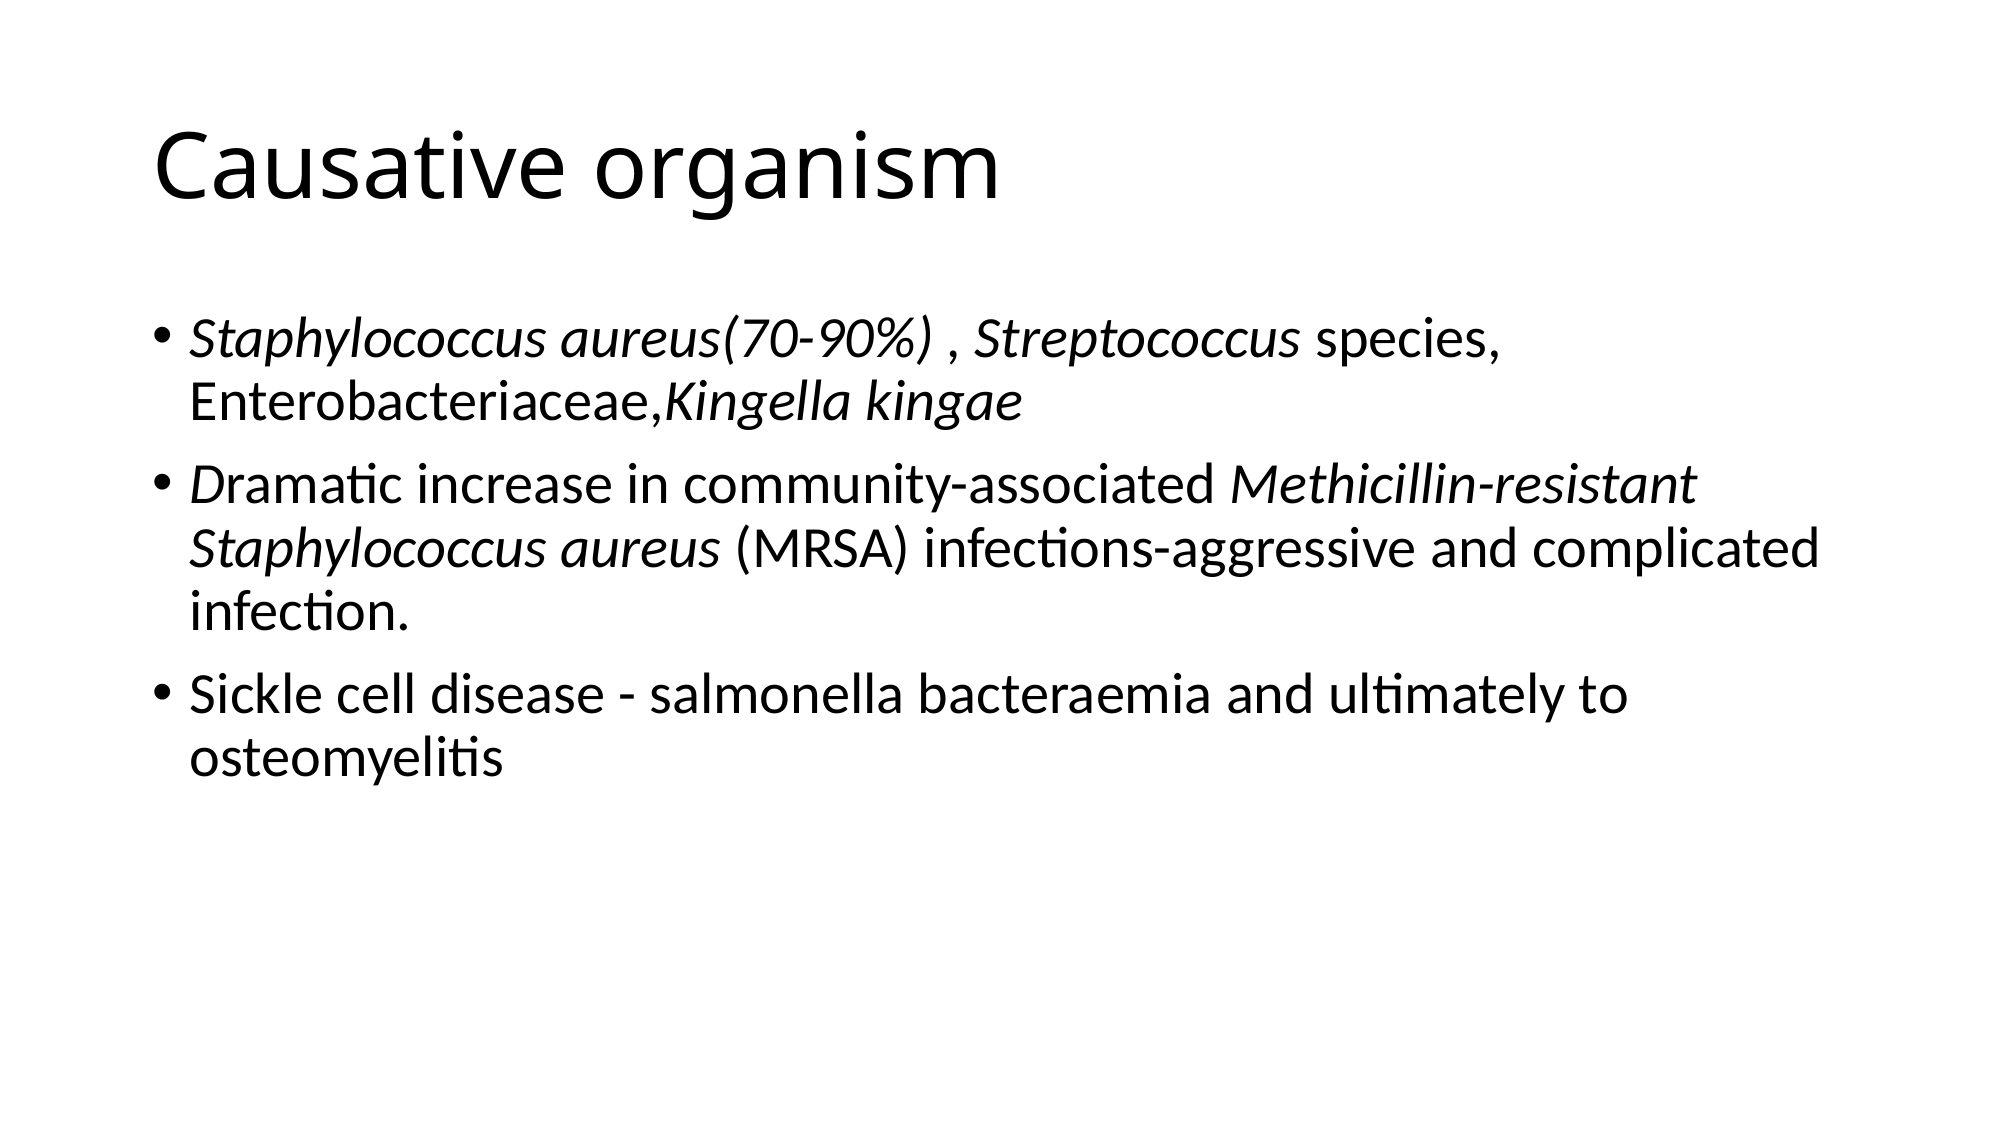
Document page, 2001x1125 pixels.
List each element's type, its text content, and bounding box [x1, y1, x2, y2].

title Causative organism [137, 59, 1863, 278]
list Staphylococcus aureus(70-90%) , Streptococcus species, Enterobacteriaceae,Kingella kingae Dramatic increase in community-associated Methicillin-resistant Staphylococcus aureus (MRSA) infections-aggressive and complicated infection. Sickle cell disease - salmonella bacteraemia and ultimately to osteomyelitis [137, 299, 1863, 1014]
